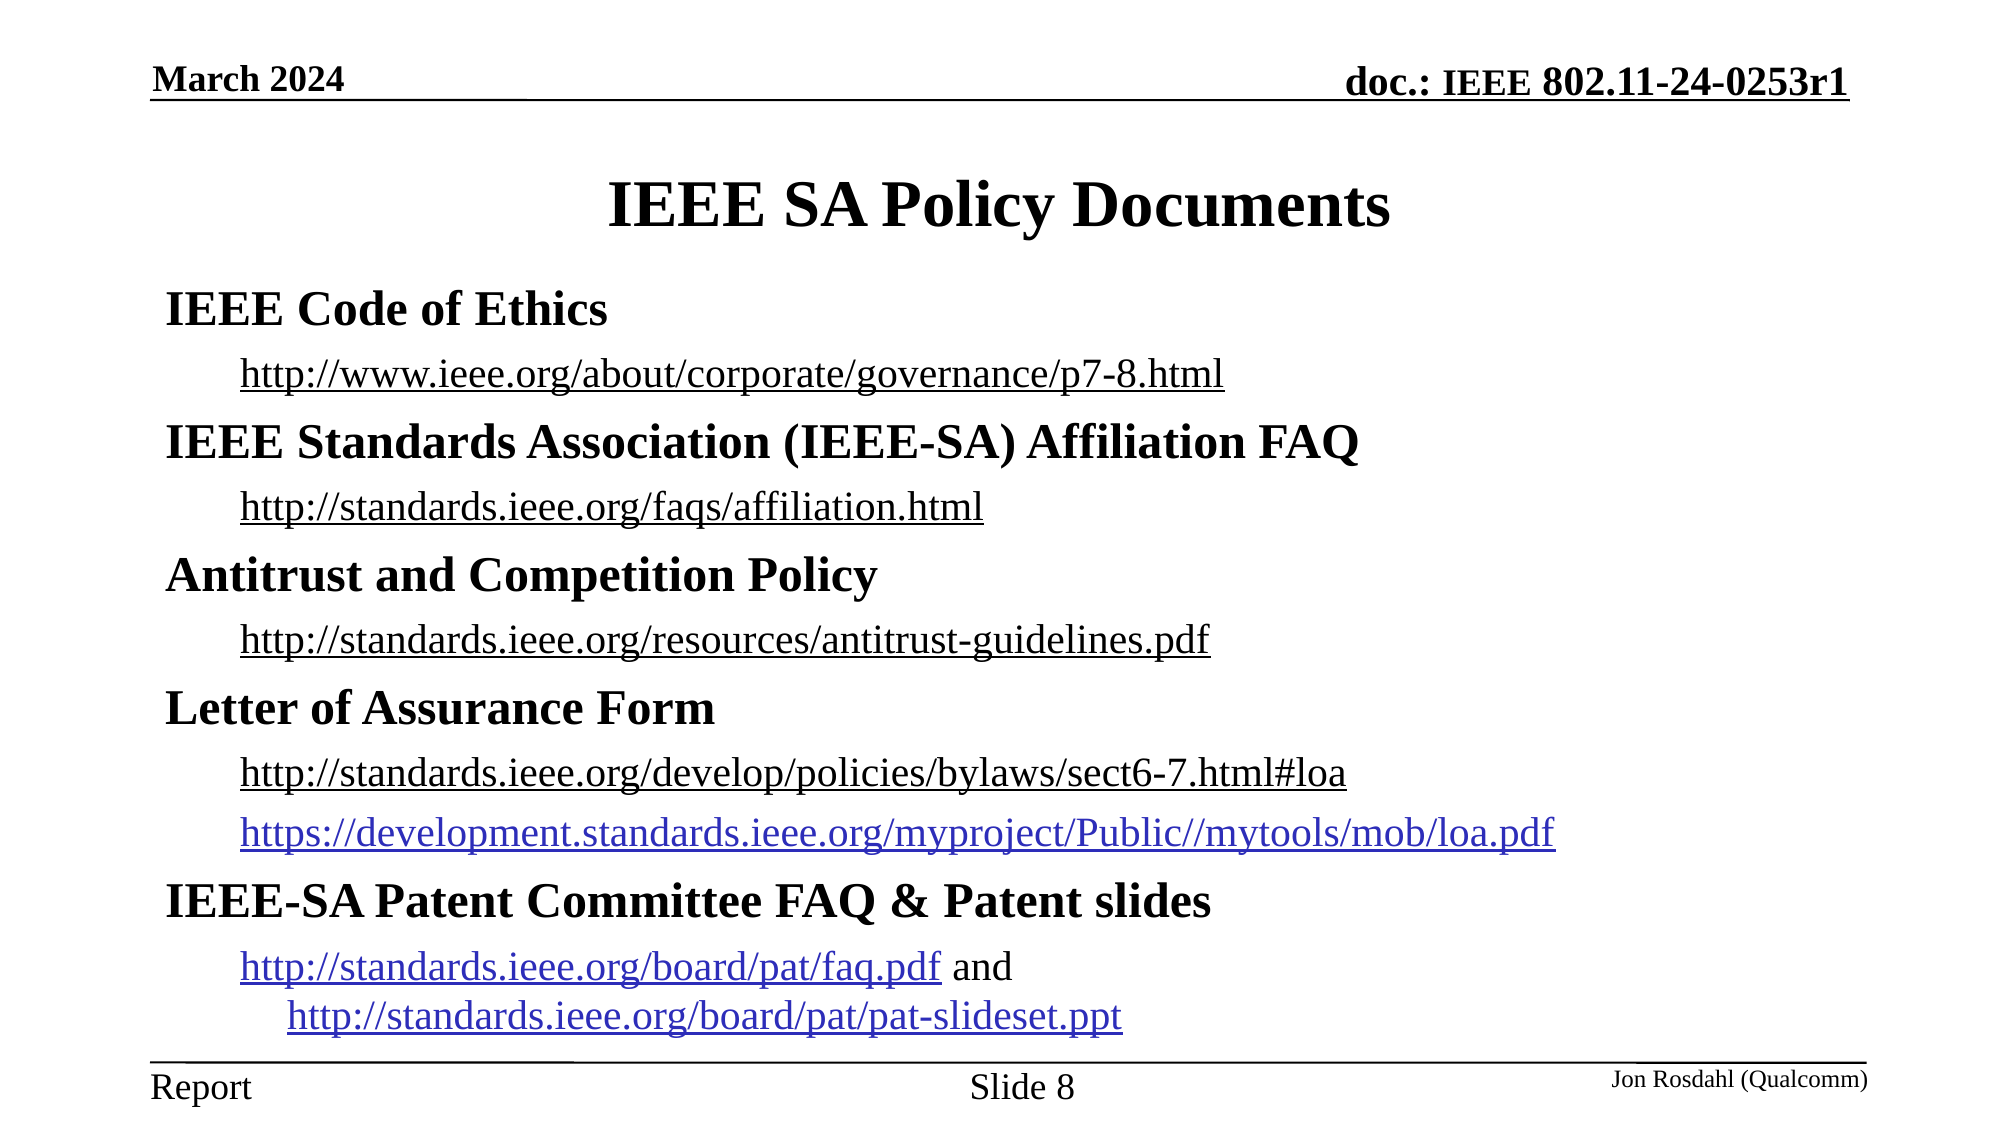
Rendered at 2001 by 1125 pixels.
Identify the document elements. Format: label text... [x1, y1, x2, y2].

slide_number Slide 8 [950, 1061, 1095, 1125]
title IEEE SA Policy Documents [149, 112, 1850, 267]
footer Jon Rosdahl (Qualcomm) [1171, 1061, 1869, 1093]
list IEEE Code of Ethics http://www.ieee.org/about/corporate/governance/p7-8.html IEEE Standards Association (IEEE-SA) Affiliation FAQ http://standards.ieee.org/faqs/affiliation.html Antitrust and Competition Policy http://standards.ieee.org/resources/antitrust-guidelines.pdf Letter of Assurance Form http://standards.ieee.org/develop/policies/bylaws/sect6-7.html#loa https://development.standards.ieee.org/myproject/Public//mytools/mob/loa.pdf IEEE-SA Patent Committee FAQ & Patent slides http://standards.ieee.org/board/pat/faq.pdf and http://standards.ieee.org/board/pat/pat-slideset.ppt [149, 267, 1850, 1063]
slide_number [152, 54, 563, 100]
